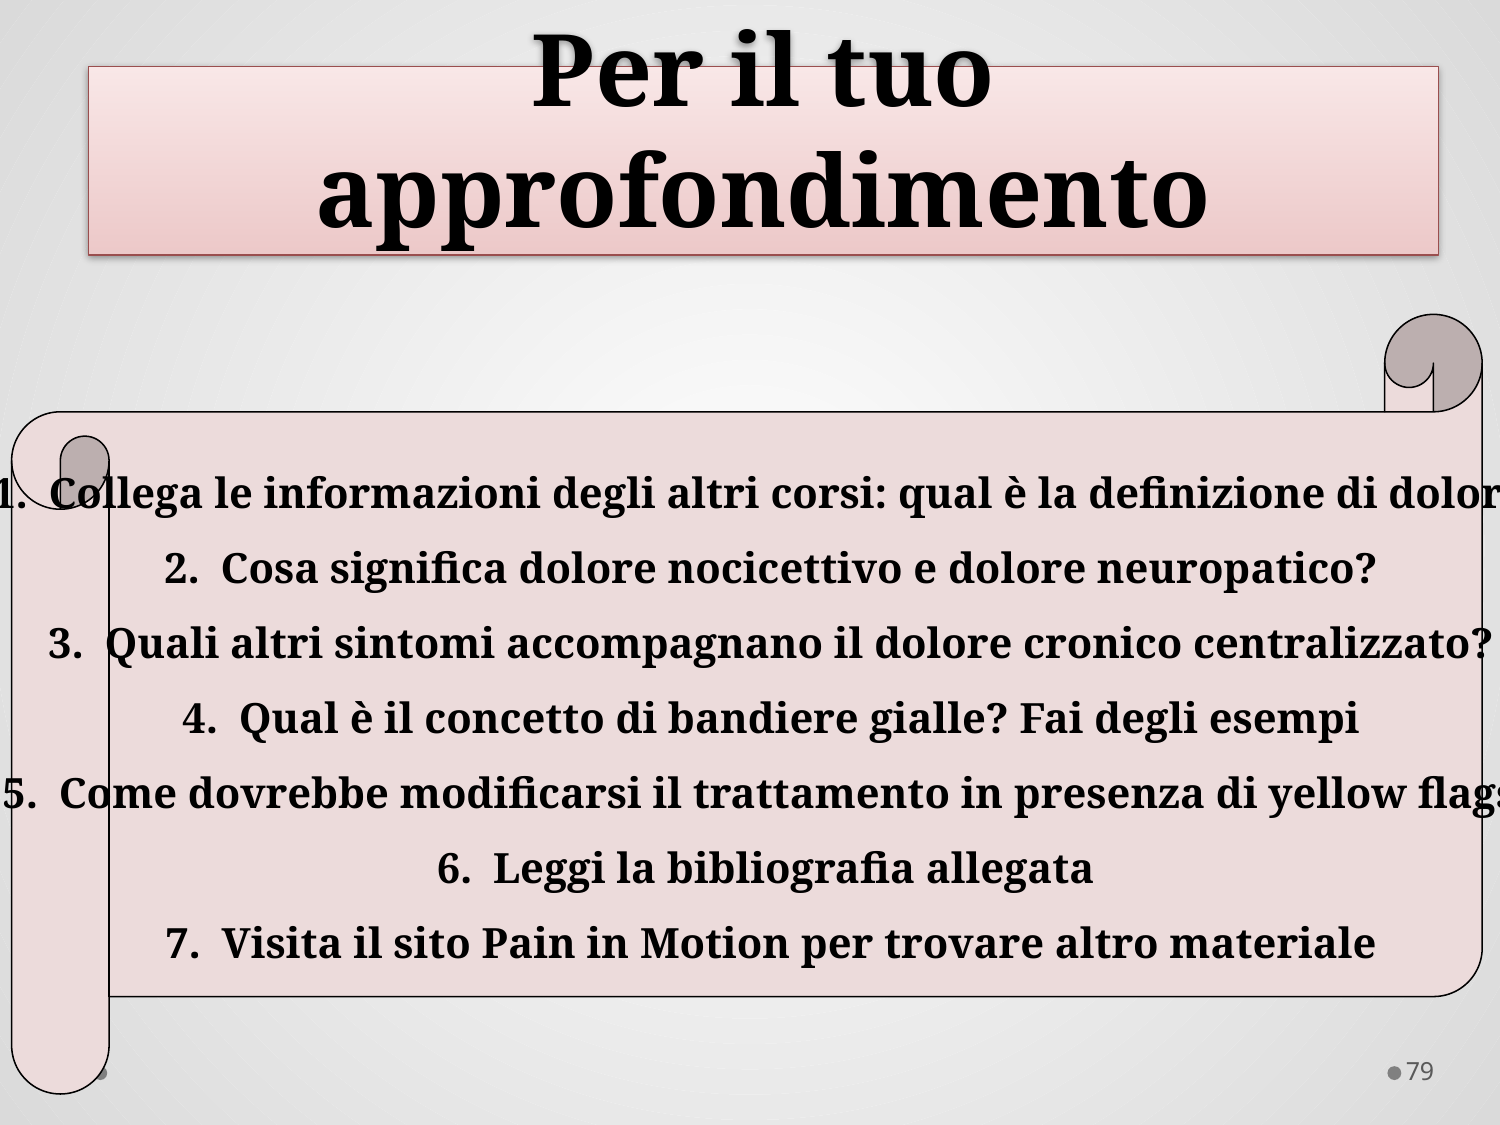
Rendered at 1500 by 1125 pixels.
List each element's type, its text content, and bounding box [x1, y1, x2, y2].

title Per il tuo approfondimento [88, 66, 1439, 256]
text_box Collega le informazioni degli altri corsi: qual è la definizione di dolore? Cosa significa dolore nocicettivo e dolore neuropatico? Quali altri sintomi accompagnano il dolore cronico centralizzato? Qual è il concetto di bandiere gialle? Fai degli esempi Come dovrebbe modificarsi il trattamento in presenza di yellow flags? Leggi la bibliografia allegata Visita il sito Pain in Motion per trovare altro materiale [11, 314, 1483, 1094]
slide_number 79 [1401, 1042, 1494, 1103]
